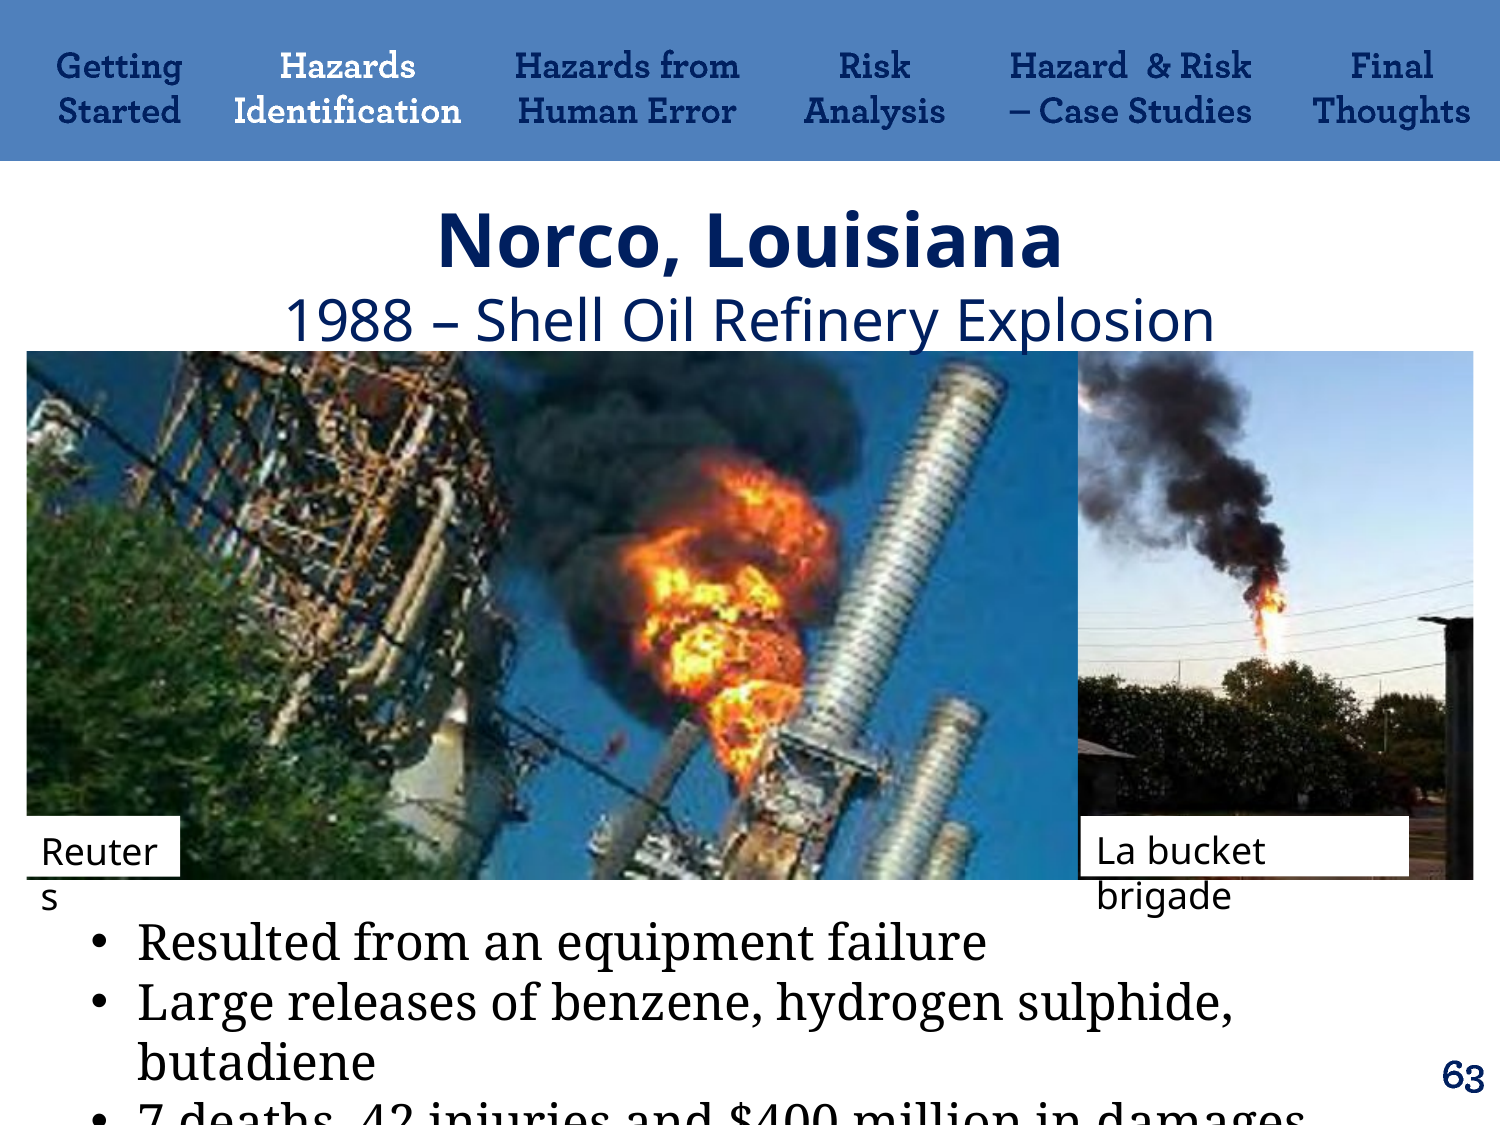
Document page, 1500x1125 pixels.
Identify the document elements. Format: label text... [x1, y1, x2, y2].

text_box [1350, 41, 1457, 86]
text_box [1009, 86, 1038, 132]
text_box Resulted from an equipment failure Large releases of benzene, hydrogen sulphide, butadiene 7 deaths, 42 injuries and $400 million in damages [88, 909, 1354, 1125]
text_box [25, 815, 181, 877]
text_box [1080, 816, 1409, 877]
text_box [233, 86, 478, 132]
title Norco, Louisiana 1988 – Shell Oil Refinery Explosion [37, 192, 1463, 381]
text_box [1077, 351, 1474, 880]
text_box [803, 86, 964, 132]
text_box Reuters [38, 827, 167, 918]
text_box [57, 86, 199, 132]
text_box [1009, 41, 1284, 87]
text_box [55, 41, 208, 87]
text_box [279, 41, 443, 86]
text_box [1441, 1047, 1500, 1098]
text_box [514, 41, 766, 87]
text_box [1312, 86, 1491, 132]
text_box La bucket brigade [1093, 827, 1393, 918]
text_box [517, 86, 757, 132]
text_box [1038, 86, 1270, 132]
text_box [26, 351, 1077, 880]
text_box [838, 41, 935, 86]
